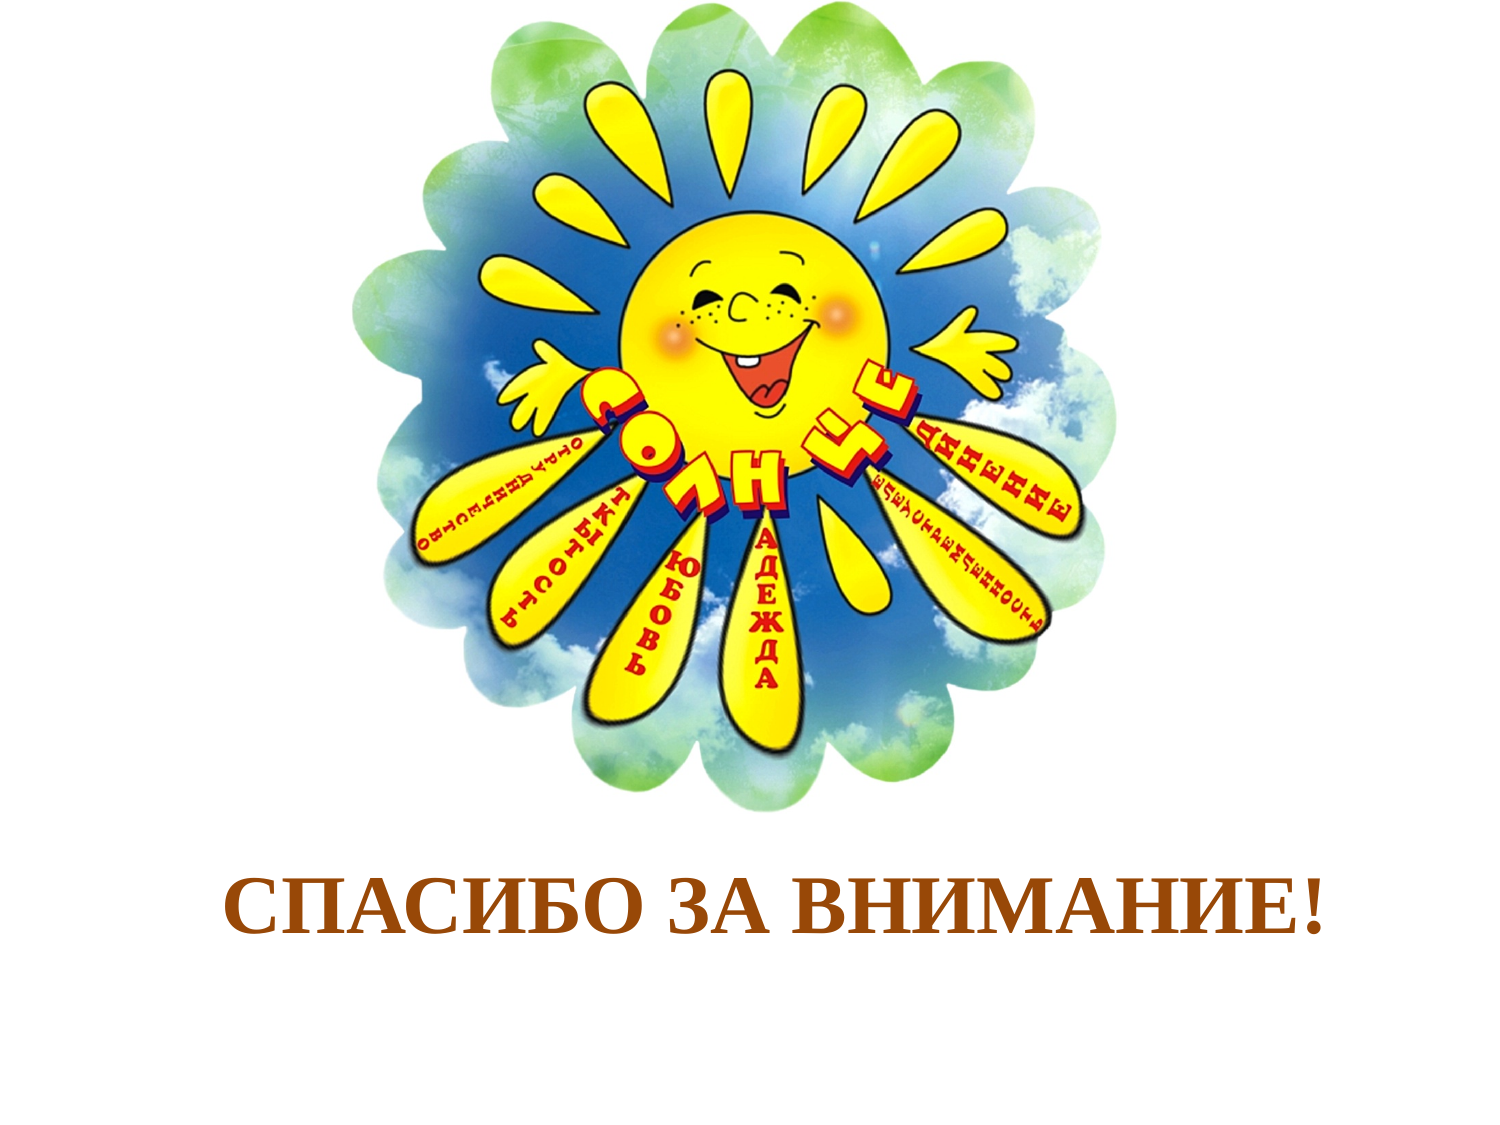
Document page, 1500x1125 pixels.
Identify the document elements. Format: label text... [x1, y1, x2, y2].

text_box СПАСИБО ЗА ВНИМАНИЕ! [125, 849, 1425, 951]
picture [349, 0, 1119, 815]
